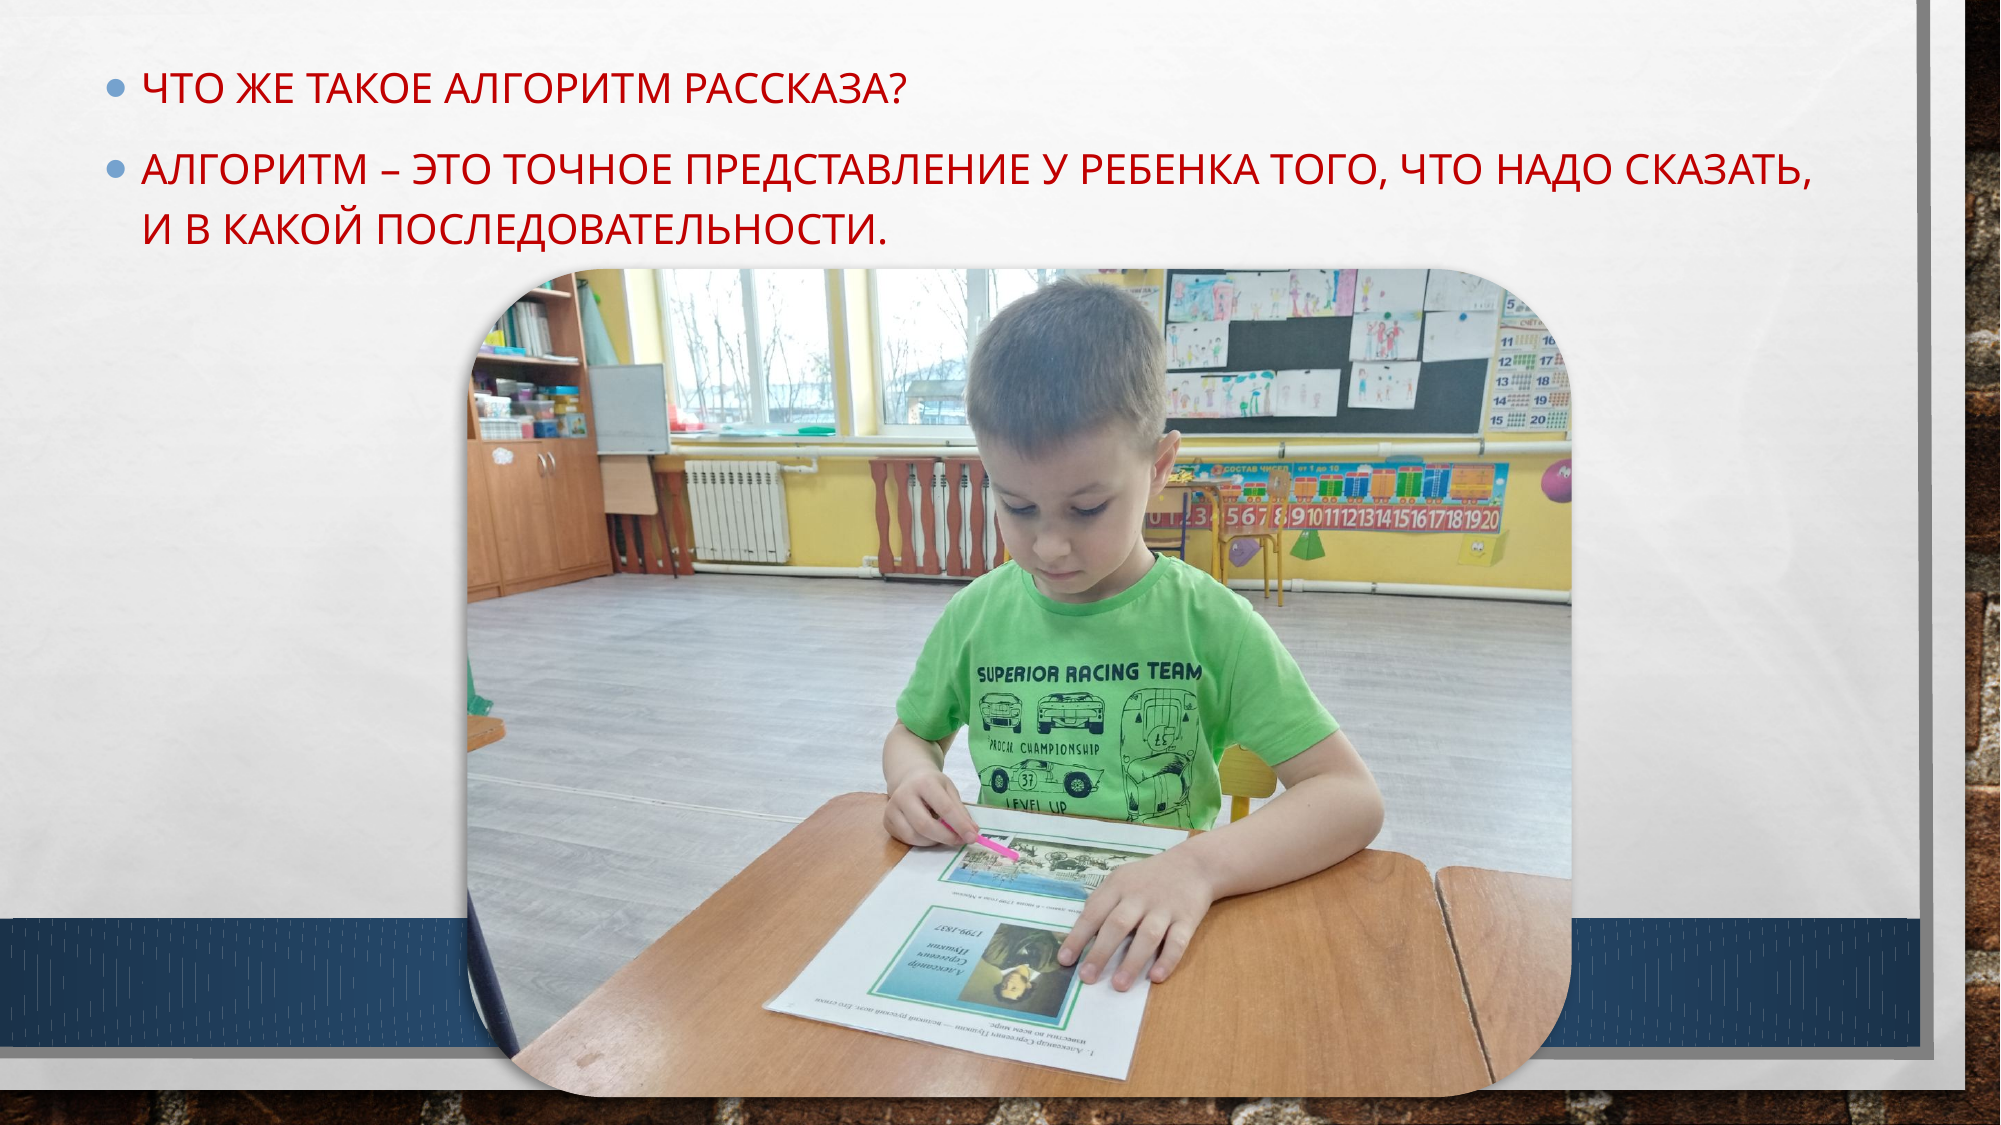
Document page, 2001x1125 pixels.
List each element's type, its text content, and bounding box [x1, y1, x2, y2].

picture [0, 0, 2000, 1125]
list Что же такое алгоритм рассказа? Алгоритм – это точное представление у ребенка того, что надо сказать, и в какой последовательности. [89, 0, 1831, 563]
